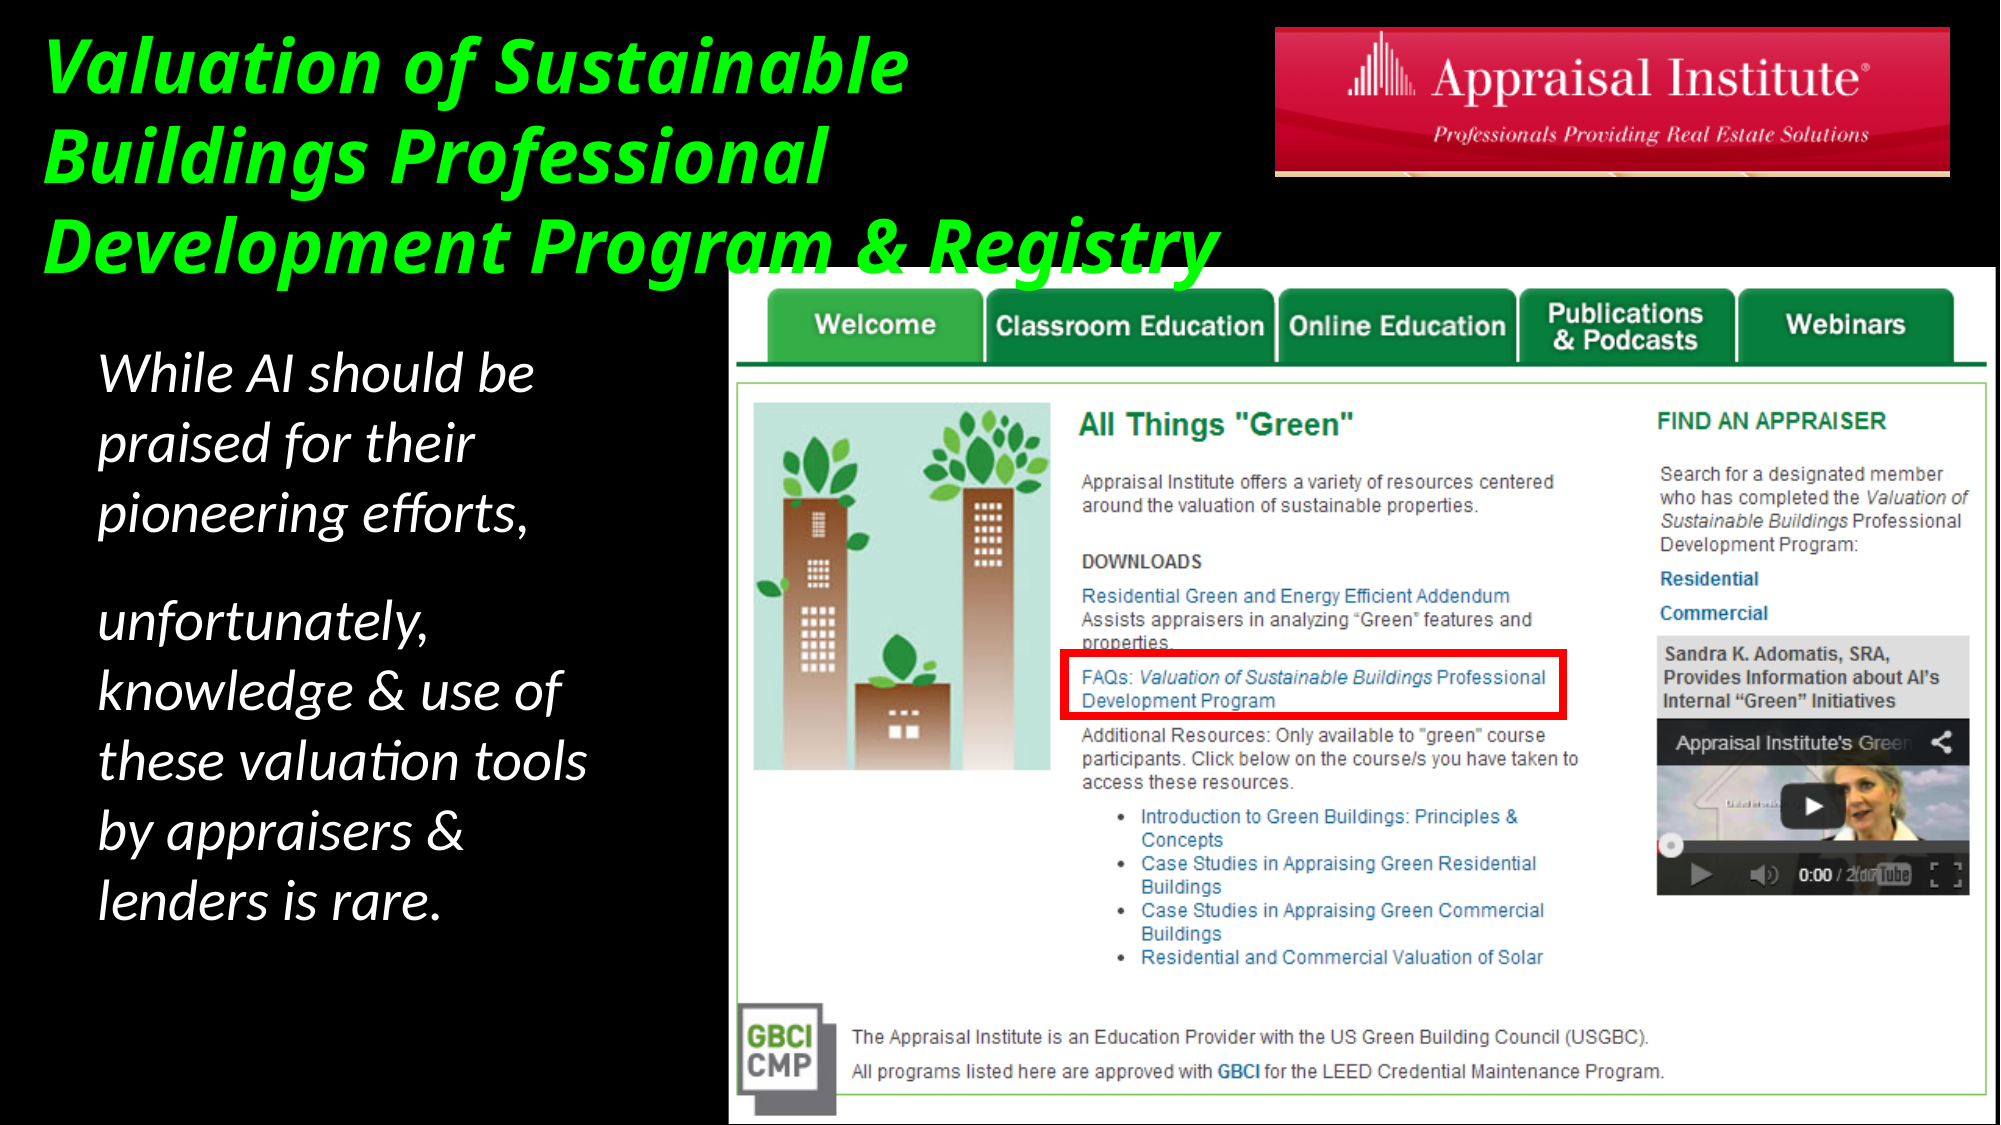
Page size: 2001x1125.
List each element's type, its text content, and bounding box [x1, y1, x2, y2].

text_box While AI should be praised for their pioneering efforts, unfortunately, knowledge & use of these valuation tools by appraisers & lenders is rare. [83, 327, 656, 940]
text_box Valuation of Sustainable Buildings Professional Development Program & Registry [27, 11, 1248, 297]
picture [1274, 27, 1950, 177]
picture [728, 267, 1996, 1124]
